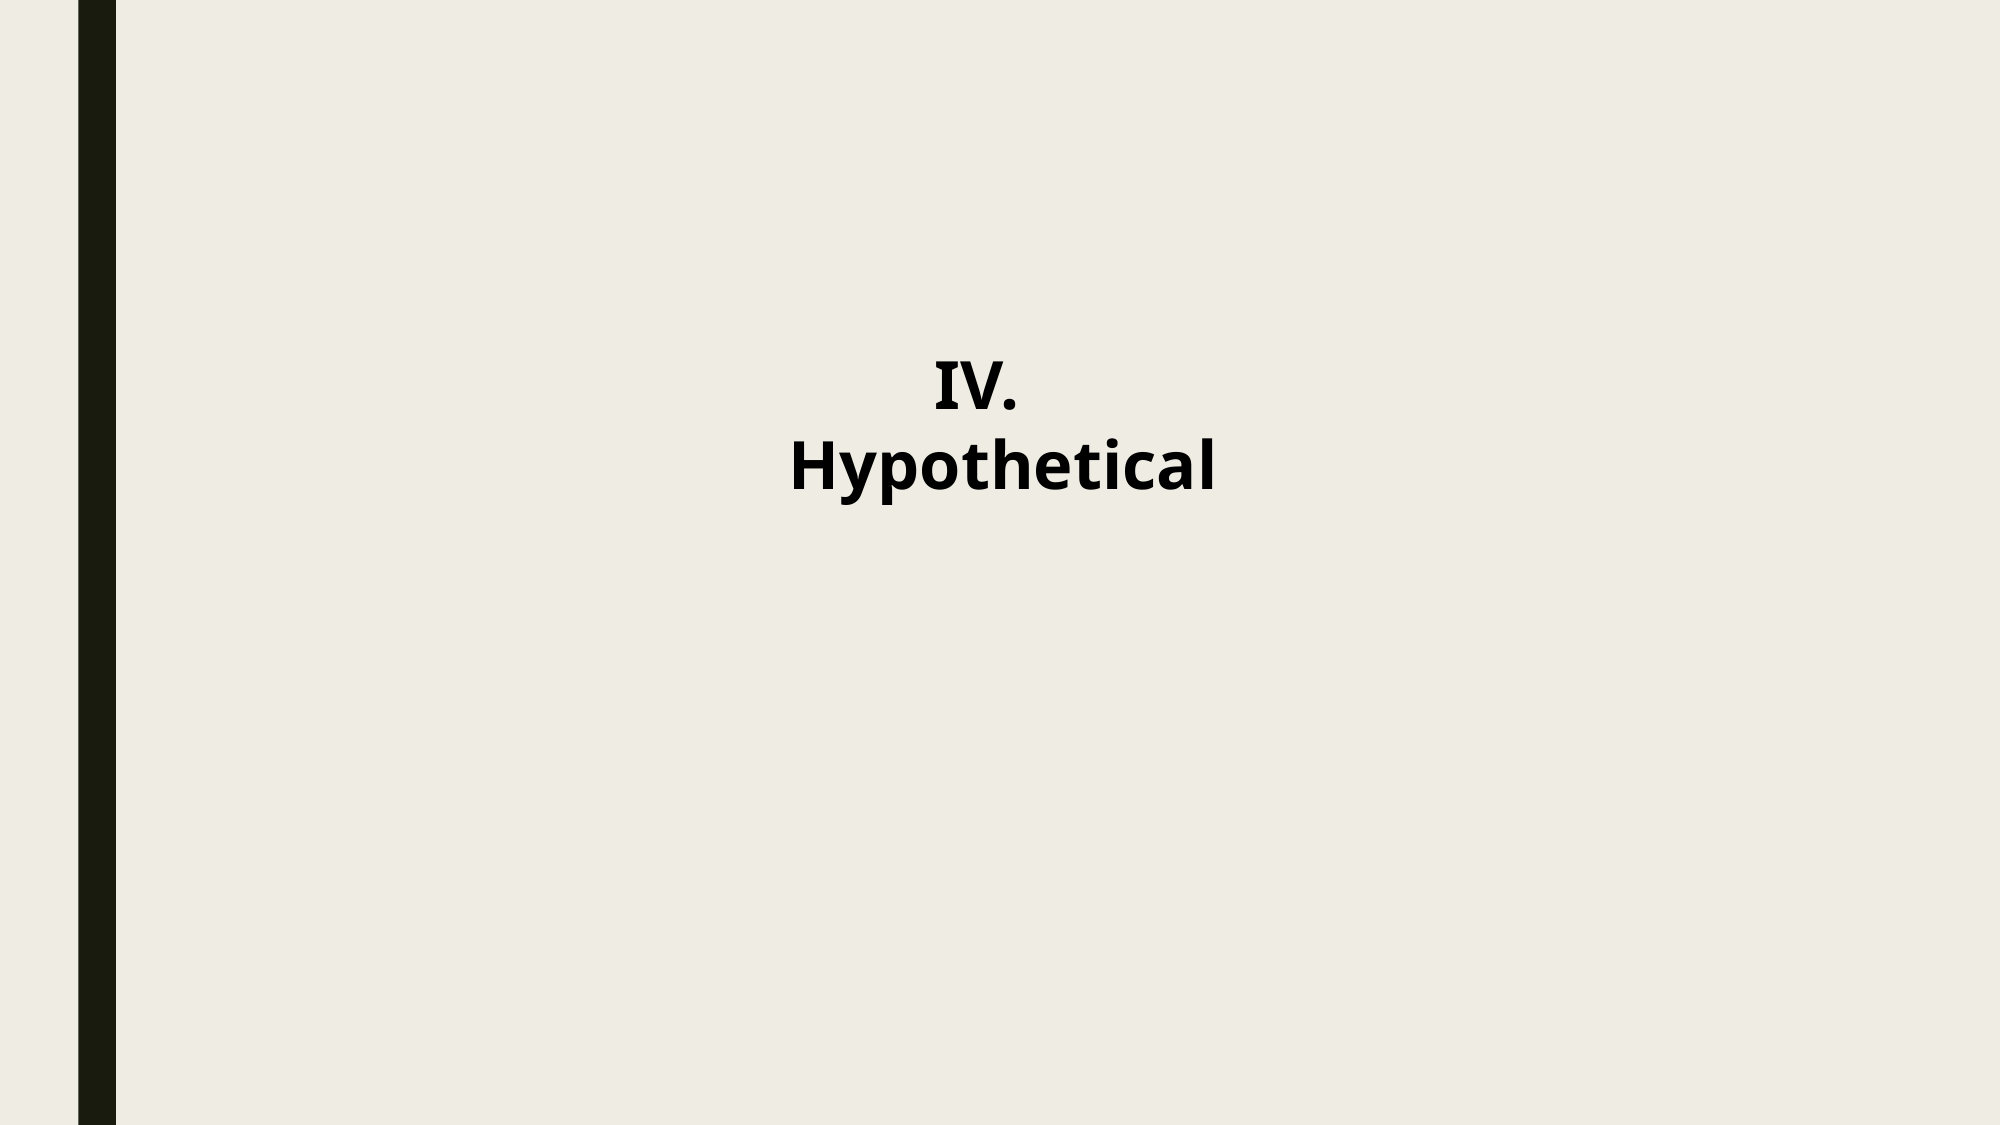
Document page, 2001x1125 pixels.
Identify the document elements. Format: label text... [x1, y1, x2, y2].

text_box IV. Hypothetical [315, 335, 1709, 590]
